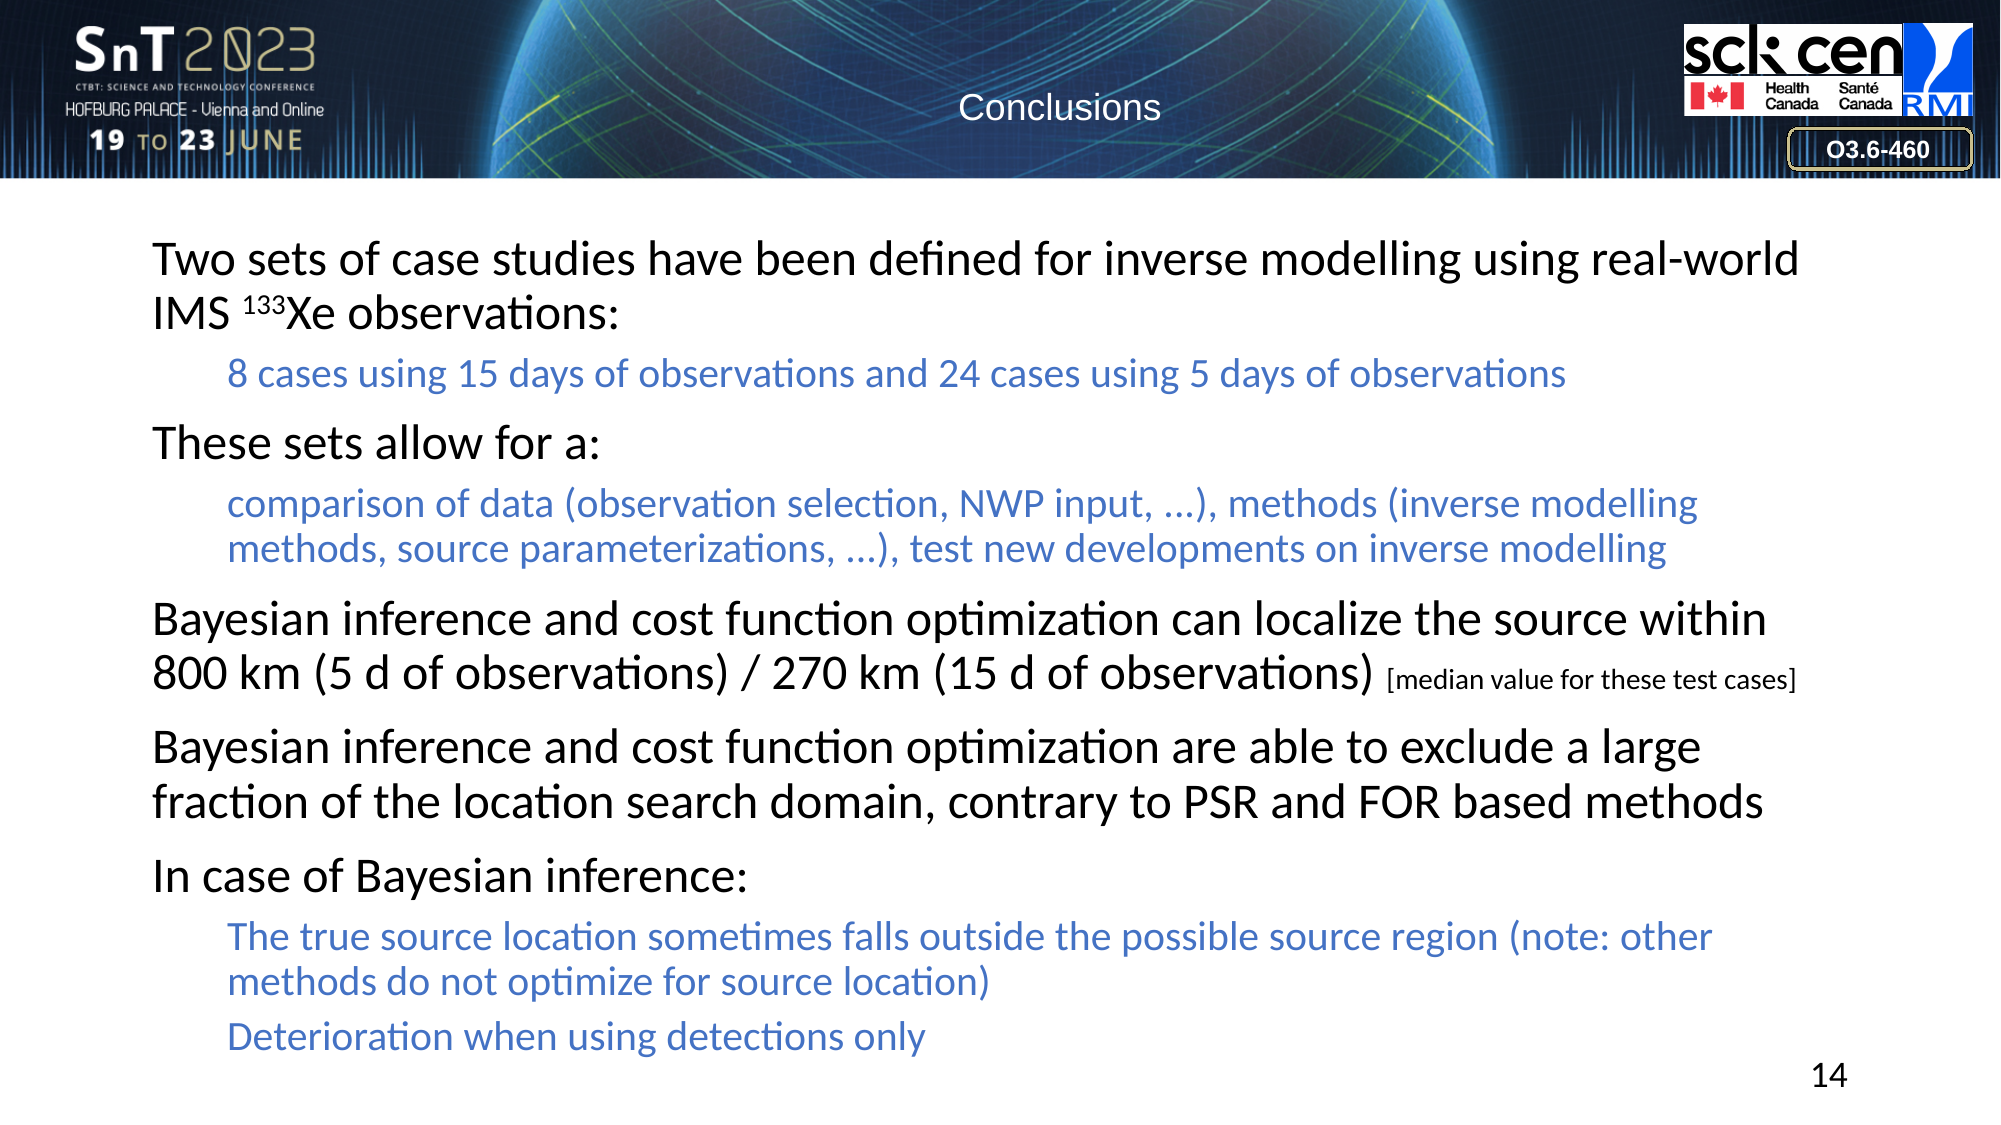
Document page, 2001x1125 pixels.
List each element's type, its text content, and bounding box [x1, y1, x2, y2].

picture [0, 0, 2001, 1125]
text_box Two sets of case studies have been defined for inverse modelling using real-world IMS 133Xe observations: 8 cases using 15 days of observations and 24 cases using 5 days of observations These sets allow for a: comparison of data (observation selection, NWP input, ...), methods (inverse modelling methods, source parameterizations, ...), test new developments on inverse modelling Bayesian inference and cost function optimization can localize the source within 800 km (5 d of observations) / 270 km (15 d of observations) [median value for these test cases] Bayesian inference and cost function optimization are able to exclude a large fraction of the location search domain, contrary to PSR and FOR based methods In case of Bayesian inference: The true source location sometimes falls outside the possible source region (note: other methods do not optimize for source location) Deterioration when using detections only [137, 225, 1863, 940]
slide_number 14 [1412, 1042, 1863, 1103]
text_box O3.6-460 [1752, 123, 2000, 171]
text_box Conclusions [359, 43, 1760, 136]
